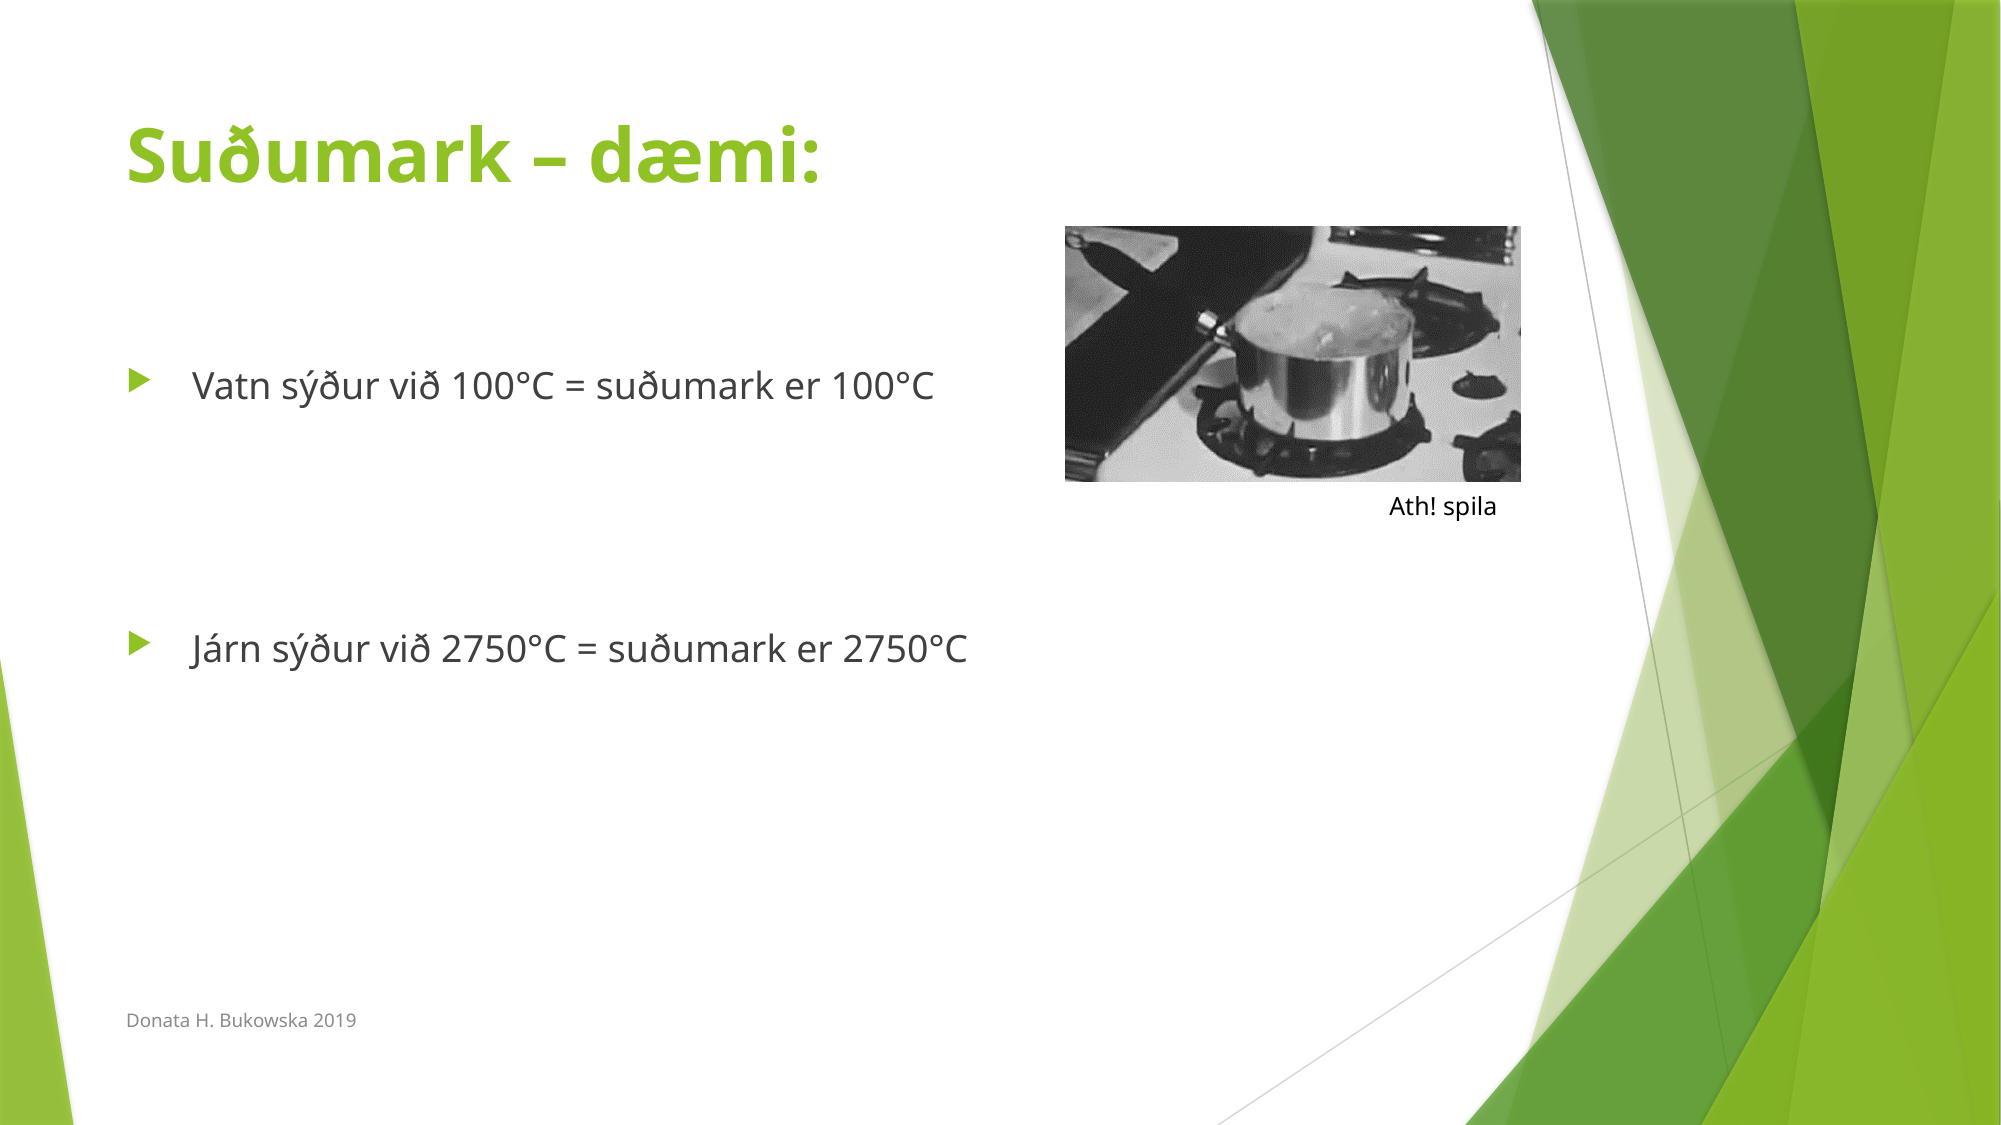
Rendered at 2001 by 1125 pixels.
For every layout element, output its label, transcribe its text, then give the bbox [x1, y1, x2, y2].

title Suðumark – dæmi: [111, 99, 1522, 317]
text_box Ath! spila [1374, 493, 1513, 528]
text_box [1064, 225, 1522, 484]
list Vatn sýður við 100°C = suðumark er 100°C Járn sýður við 2750°C = suðumark er 2750°C [111, 354, 1522, 992]
footer Donata H. Bukowska 2019 [111, 991, 1145, 1051]
